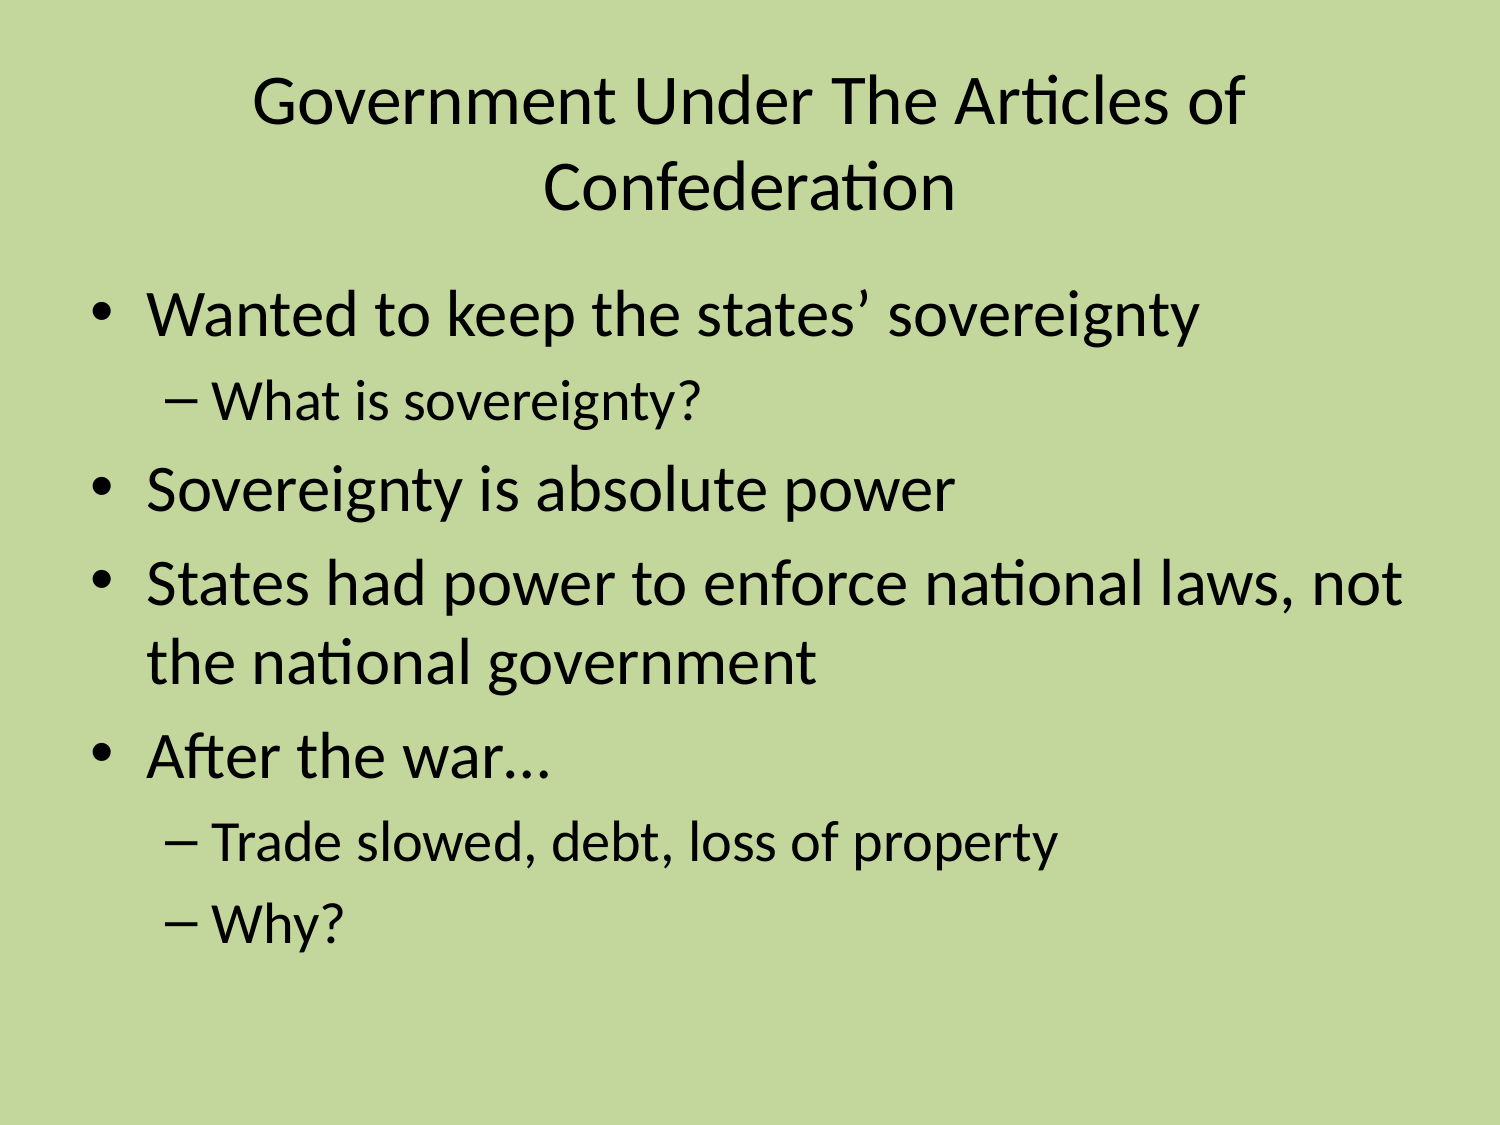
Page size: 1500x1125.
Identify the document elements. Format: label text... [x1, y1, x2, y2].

list Wanted to keep the states’ sovereignty What is sovereignty? Sovereignty is absolute power States had power to enforce national laws, not the national government After the war… Trade slowed, debt, loss of property Why? [75, 262, 1425, 1005]
title Government Under The Articles of Confederation [75, 45, 1425, 233]
